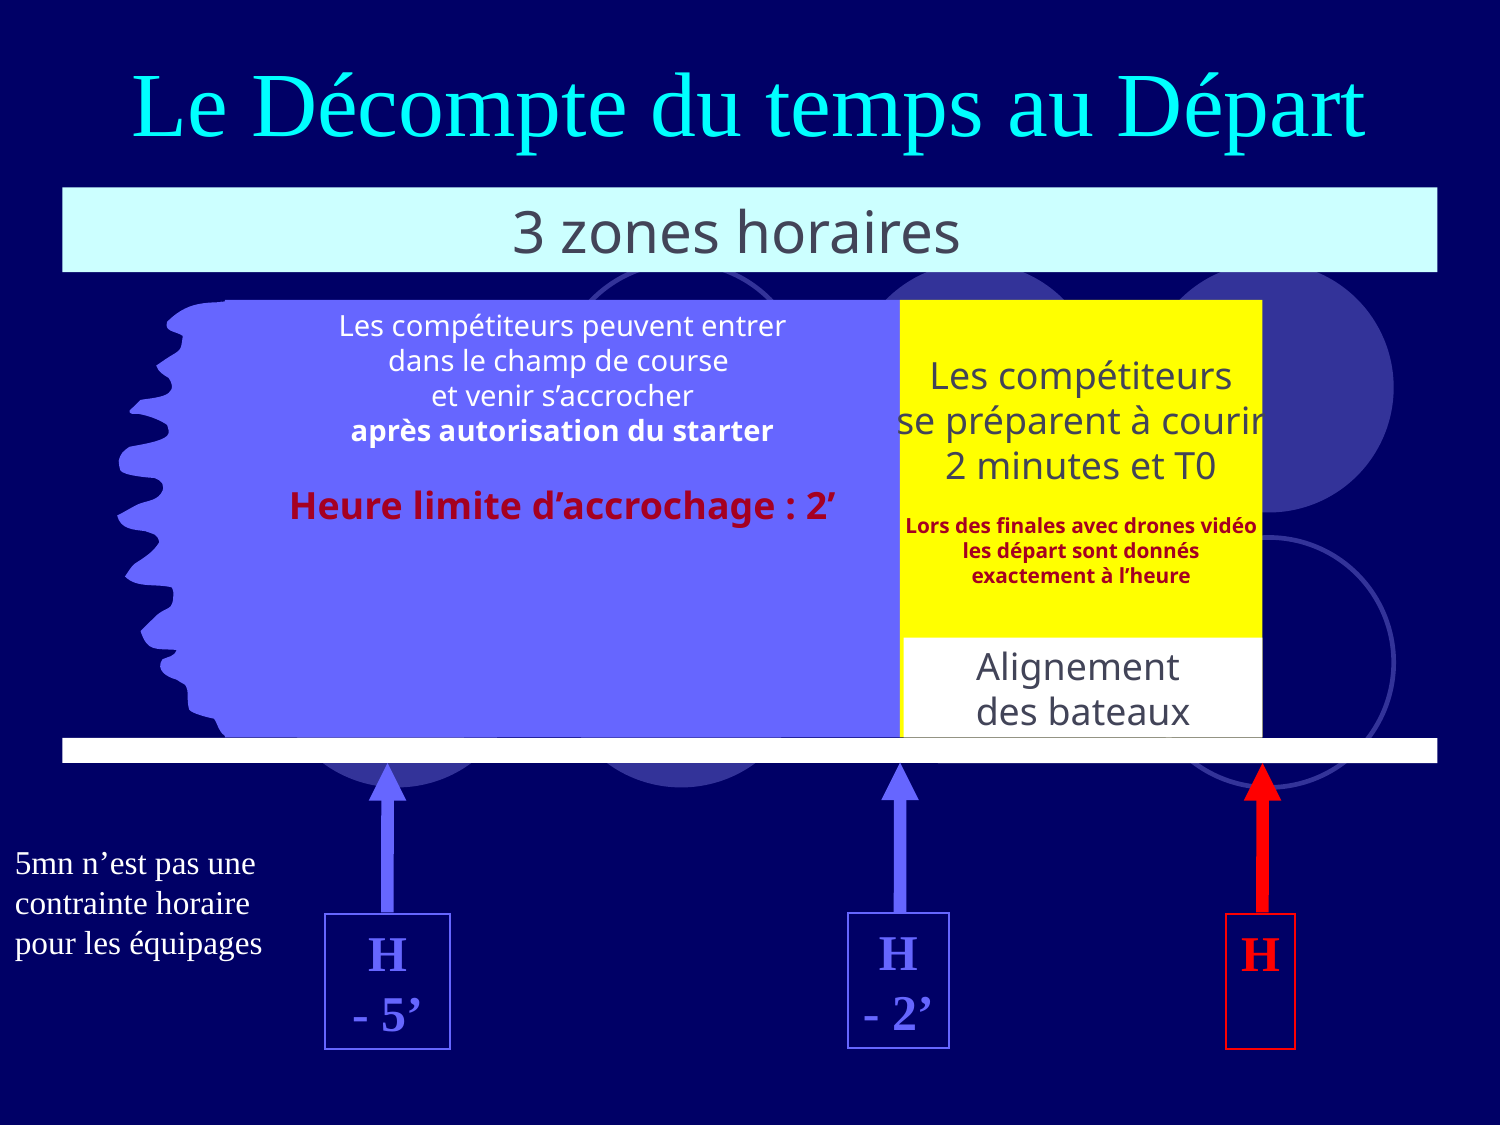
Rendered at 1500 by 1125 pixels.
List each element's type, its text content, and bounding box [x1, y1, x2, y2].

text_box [1224, 762, 1296, 1051]
text_box Le Décompte du temps au Départ [112, 37, 1388, 163]
text_box Les compétiteurs se préparent à courir 2 minutes et T0 Lors des finales avec drones vidéo les départ sont donnés exactement à l’heure [900, 299, 1263, 738]
text_box Alignement des bateaux [903, 637, 1263, 738]
text_box 5mn n’est pas une contrainte horaire pour les équipages [0, 834, 301, 969]
text_box 3 zones horaires [62, 187, 1438, 273]
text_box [846, 762, 950, 1051]
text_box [117, 297, 900, 738]
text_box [324, 762, 450, 1051]
